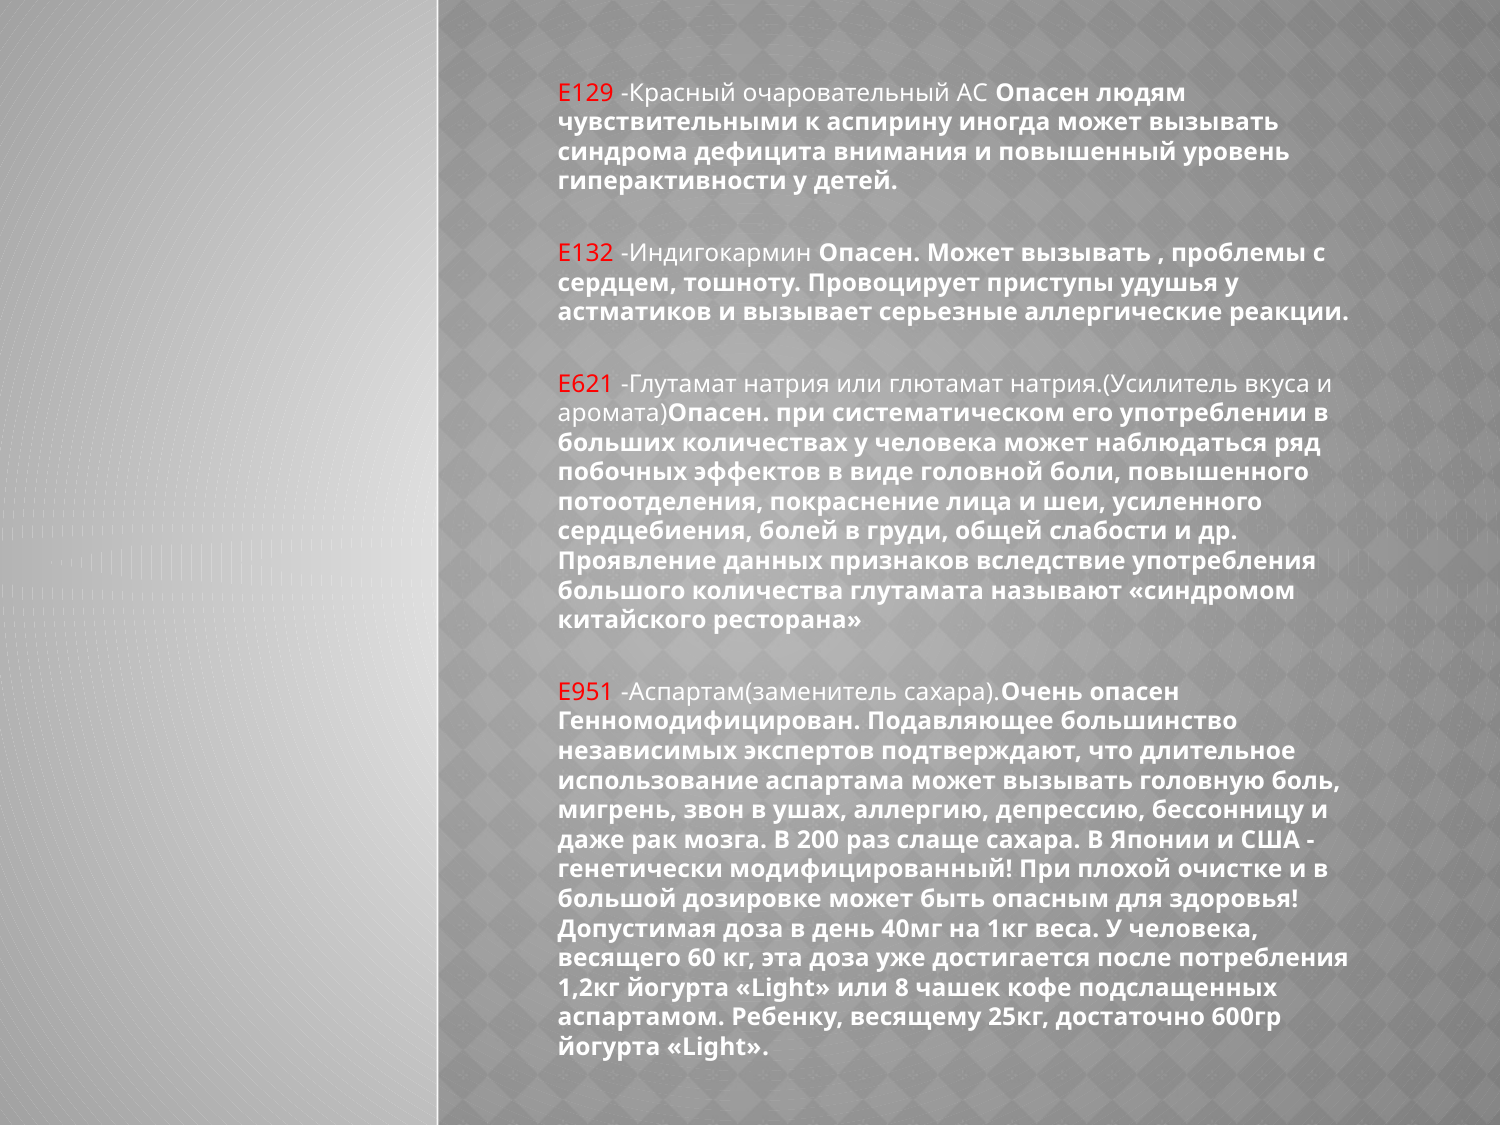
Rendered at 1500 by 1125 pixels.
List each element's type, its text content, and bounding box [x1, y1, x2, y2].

subtitle Е129 -Красный очаровательный АС Опасен людям чувствительными к аспирину иногда может вызывать синдрома дефицита внимания и повышенный уровень гиперактивности у детей. Е132 -Индигокармин Опасен. Может вызывать , проблемы с сердцем, тошноту. Провоцирует приступы удушья у астматиков и вызывает серьезные аллергические реакции. E621 -Глутамат натрия или глютамат натрия.(Усилитель вкуса и аромата)Опасен. при систематическом его употреблении в больших количествах у человека может наблюдаться ряд побочных эффектов в виде головной боли, повышенного потоотделения, покраснение лица и шеи, усиленного сердцебиения, болей в груди, общей слабости и др. Проявление данных признаков вследствие употребления большого количества глутамата называют «синдромом китайского ресторана» Е951 -Аспартам(заменитель сахара).Очень опасен Генномодифицирован. Подавляющее большинство независимых экспертов подтверждают, что длительное использование аспартама может вызывать головную боль, мигрень, звон в ушах, аллергию, депрессию, бессонницу и даже рак мозга. В 200 раз слаще сахара. В Японии и США - генетически модифицированный! При плохой очистке и в большой дозировке может быть опасным для здоровья! Допустимая доза в день 40мг на 1кг веса. У человека, весящего 60 кг, эта доза уже достигается после потребления 1,2кг йогурта «Light» или 8 чашек кофе подслащенных аспартамом. Ребенку, весящему 25кг, достаточно 600гр йогурта «Light». [550, 46, 1390, 1067]
